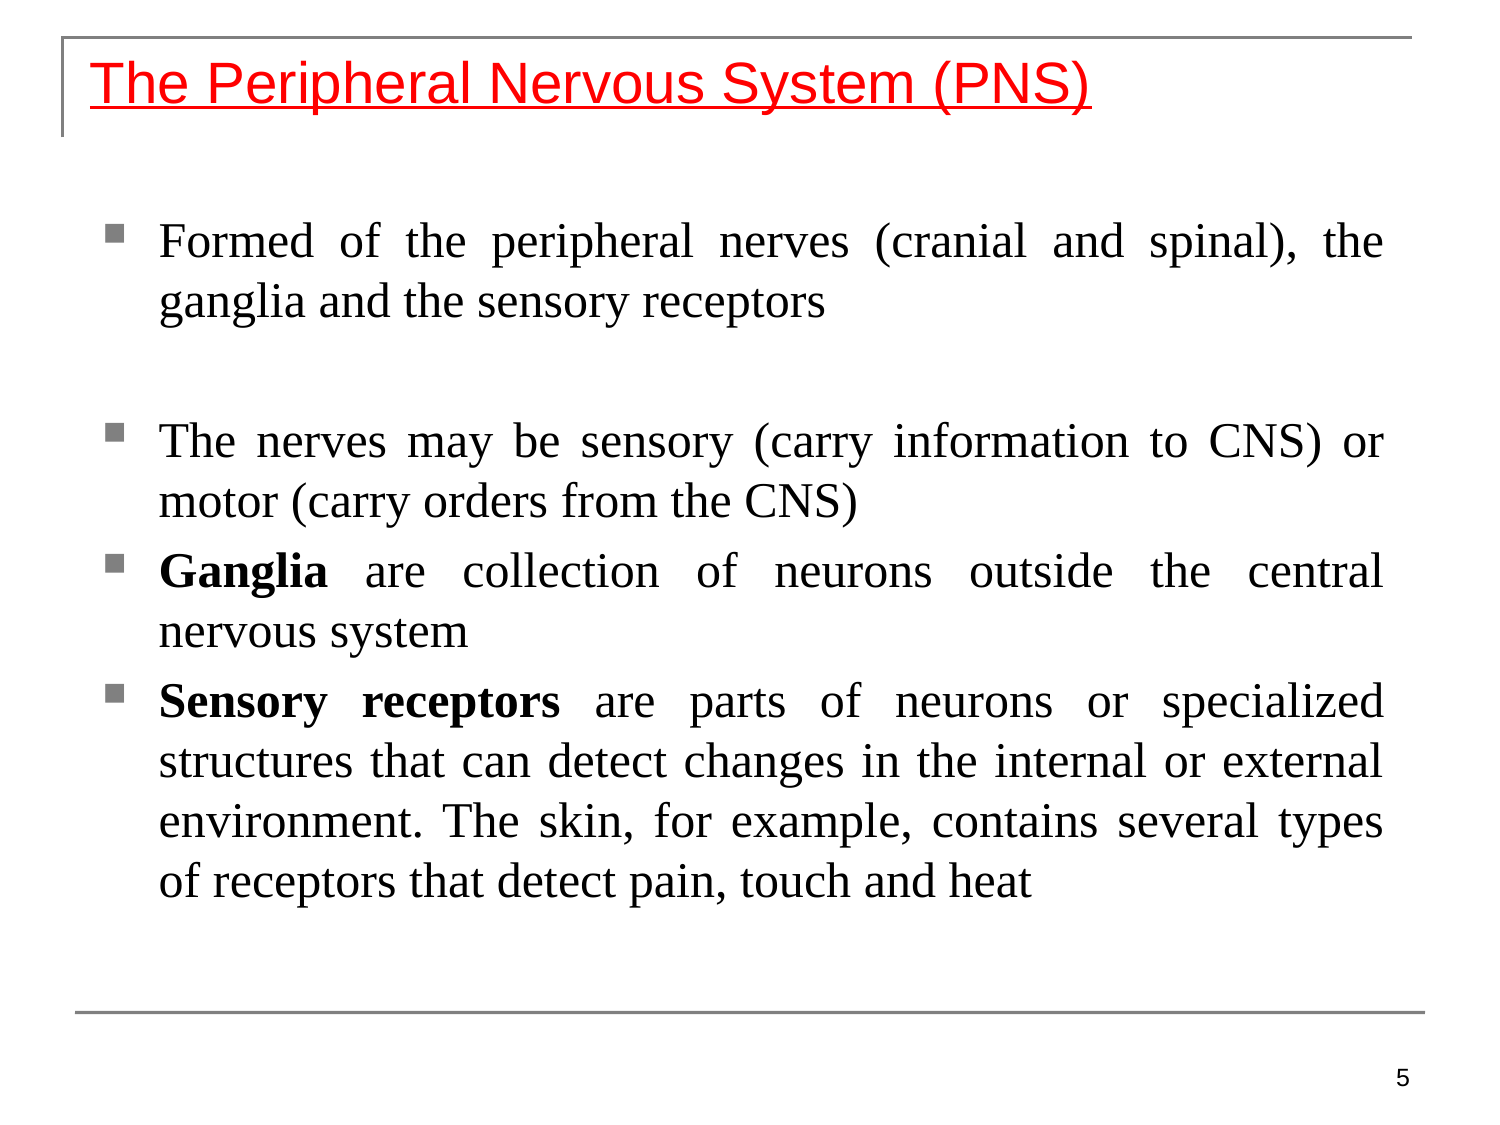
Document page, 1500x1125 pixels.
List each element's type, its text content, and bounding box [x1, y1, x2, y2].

text_box Formed of the peripheral nerves (cranial and spinal), the ganglia and the sensory receptors The nerves may be sensory (carry information to CNS) or motor (carry orders from the CNS) Ganglia are collection of neurons outside the central nervous system Sensory receptors are parts of neurons or specialized structures that can detect changes in the internal or external environment. The skin, for example, contains several types of receptors that detect pain, touch and heat [87, 199, 1400, 938]
slide_number 5 [1074, 1023, 1426, 1100]
text_box The Peripheral Nervous System (PNS) [74, 37, 1363, 123]
